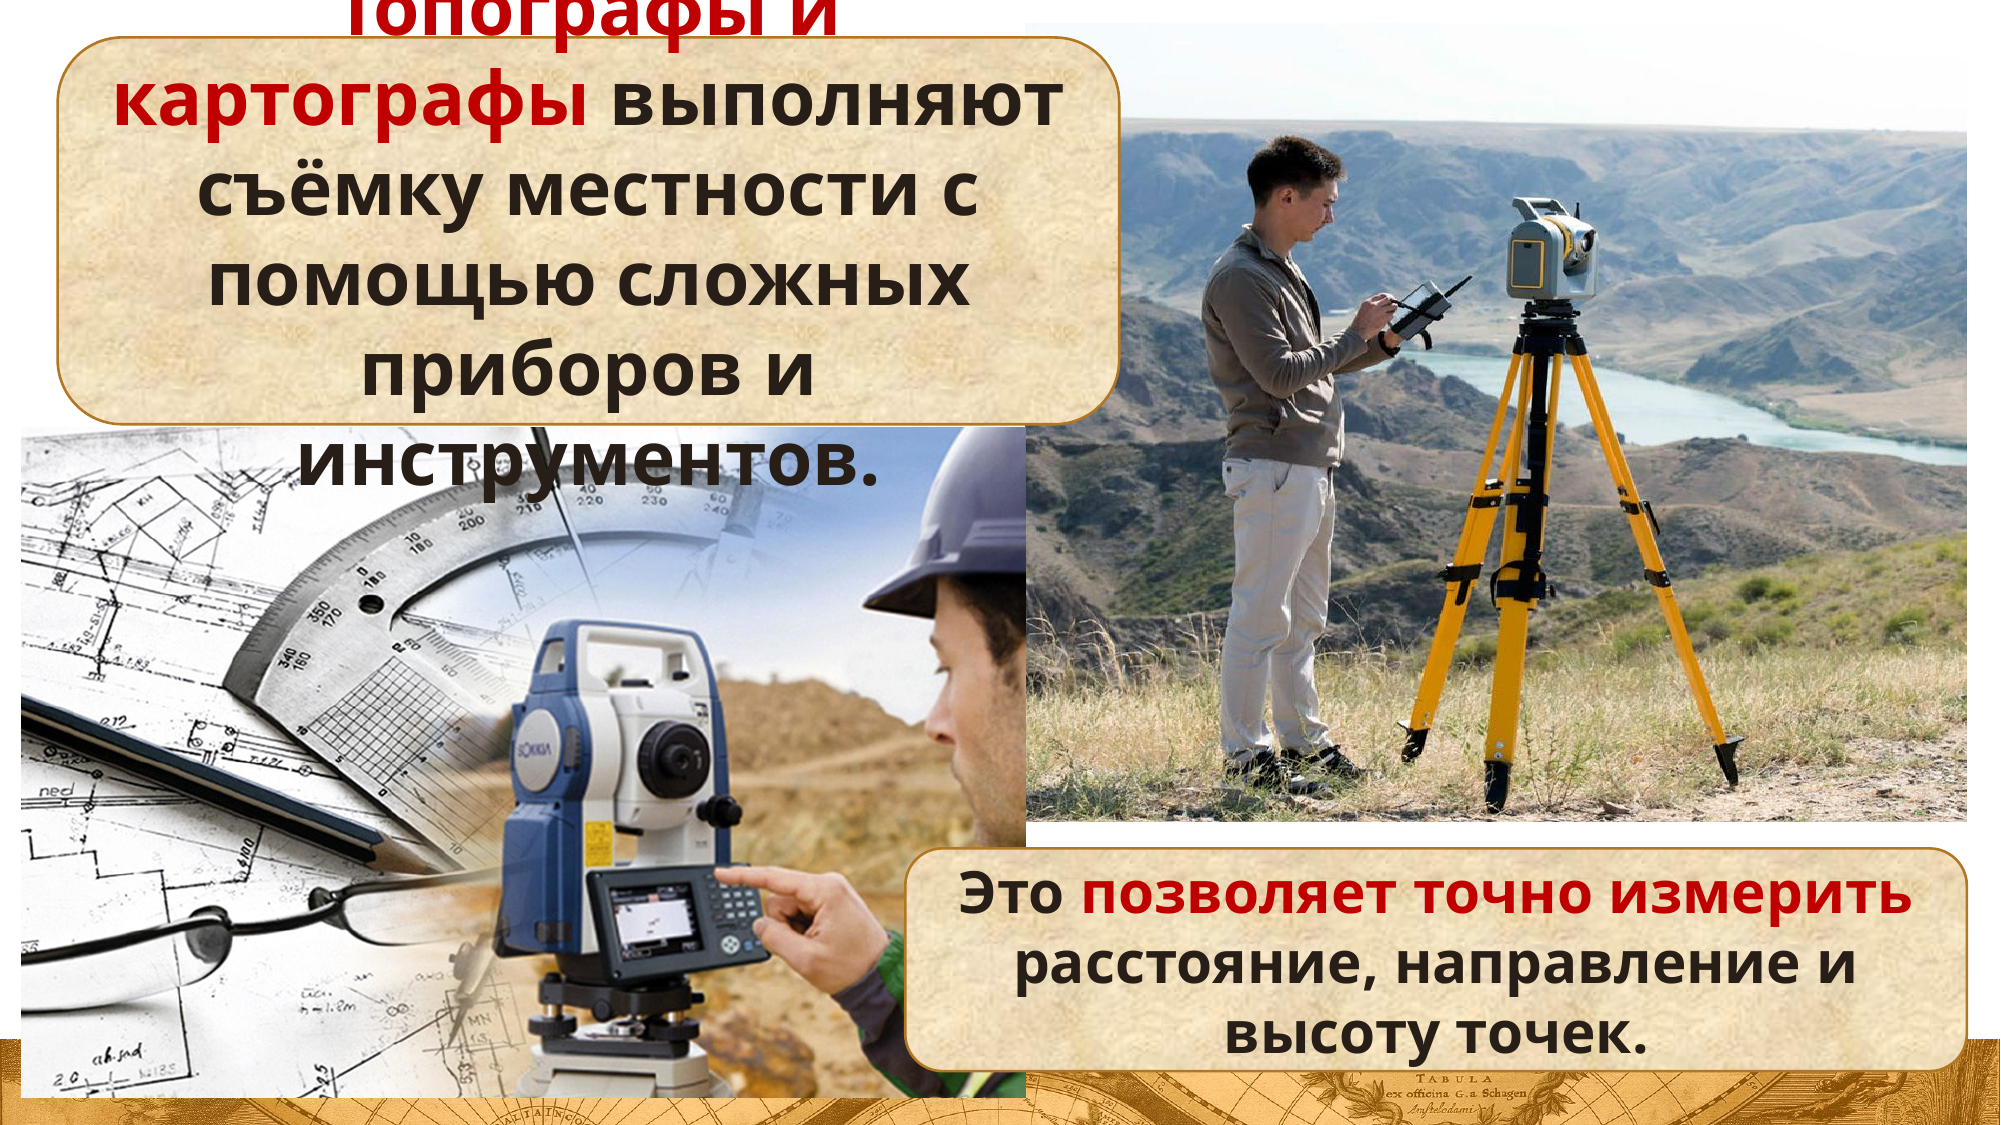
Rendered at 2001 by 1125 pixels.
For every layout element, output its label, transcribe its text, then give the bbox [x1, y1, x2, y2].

text_box Это позволяет точно измерить расстояние, направление и высоту точек. [1032, 847, 1969, 1073]
text_box Топографы и картографы выполняют съёмку местности с помощью сложных приборов и инструментов. [56, 36, 1018, 422]
picture [0, 23, 2000, 1125]
